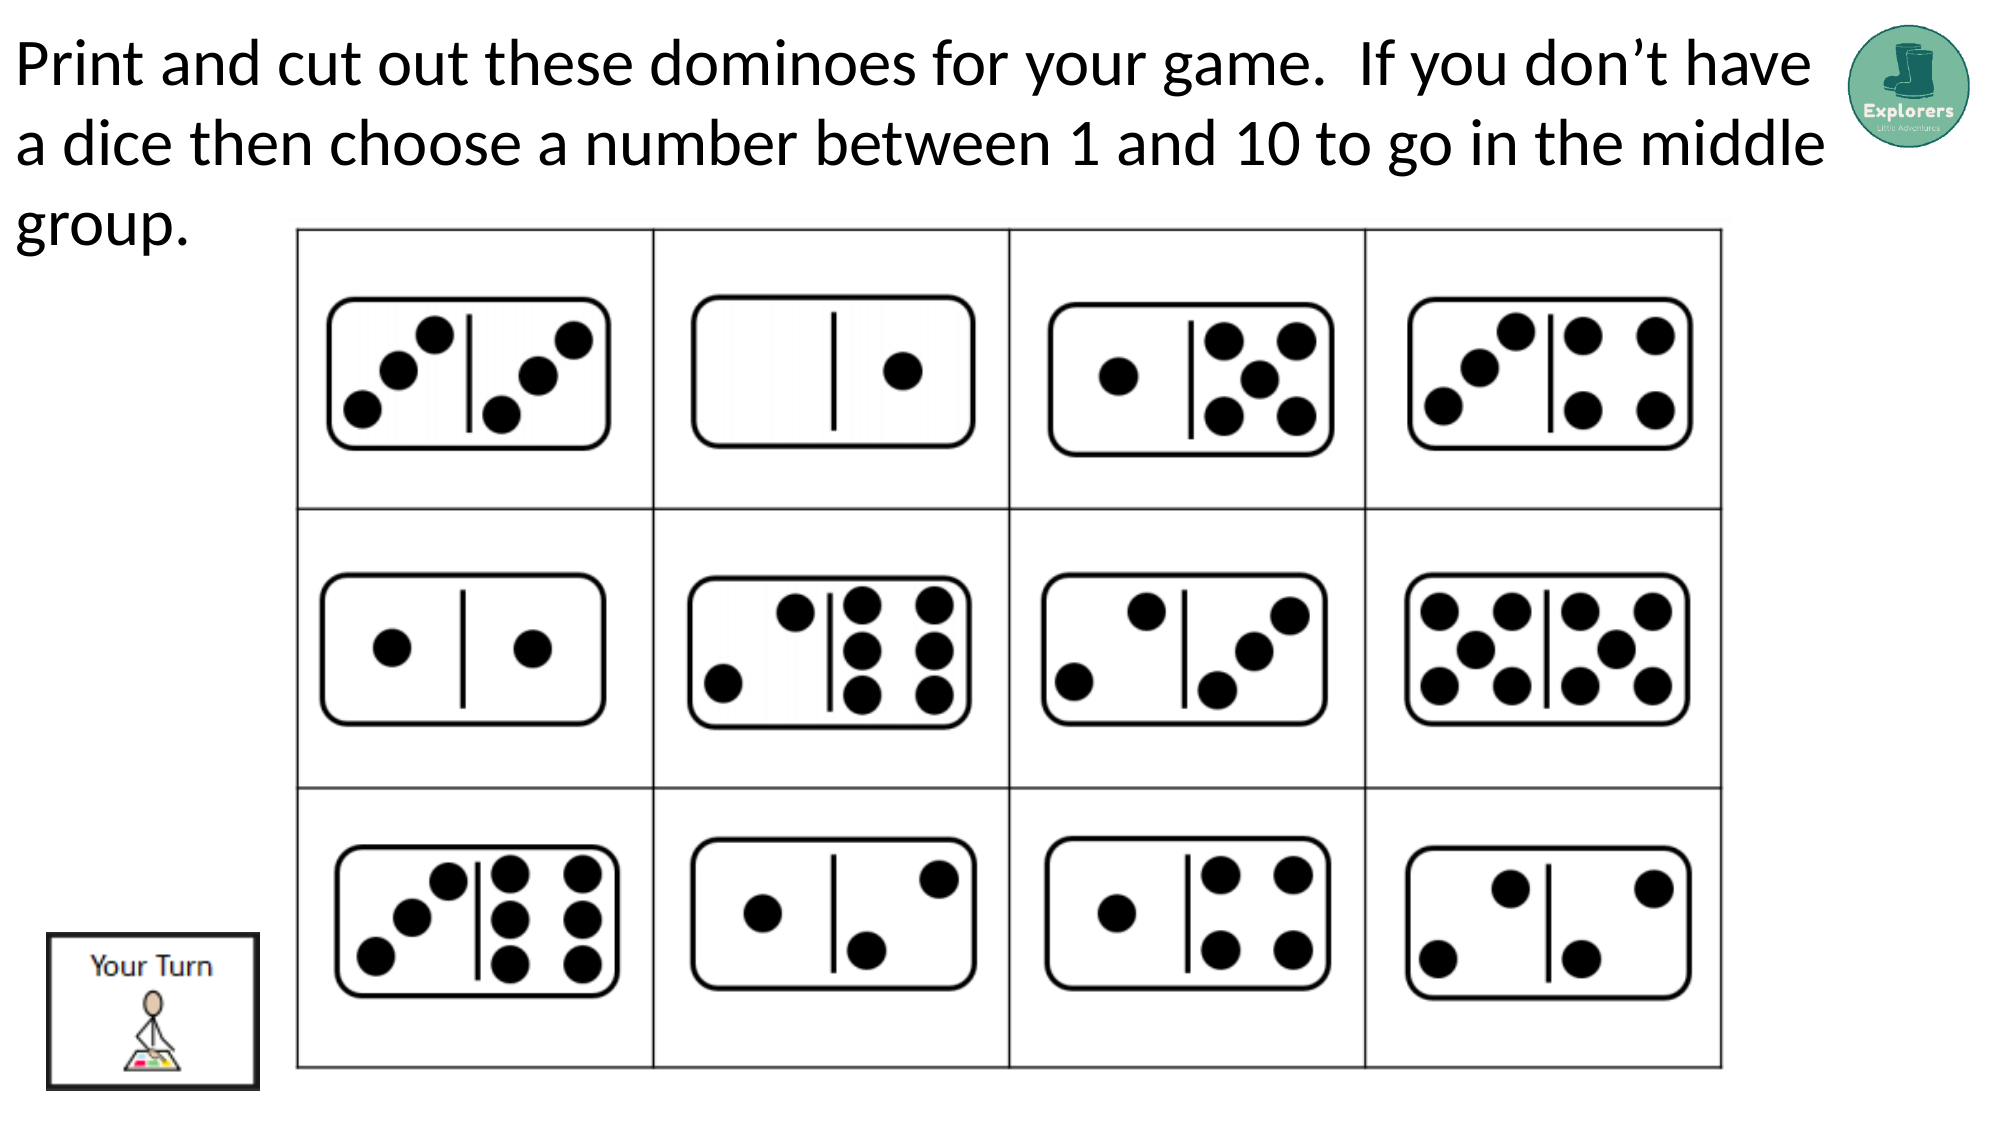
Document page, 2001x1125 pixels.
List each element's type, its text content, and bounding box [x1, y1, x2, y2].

picture [1817, 0, 2000, 178]
picture [289, 218, 1732, 1092]
text_box Print and cut out these dominoes for your game. If you don’t have a dice then choose a number between 1 and 10 to go in the middle group. [0, 11, 1949, 266]
picture [46, 932, 260, 1092]
